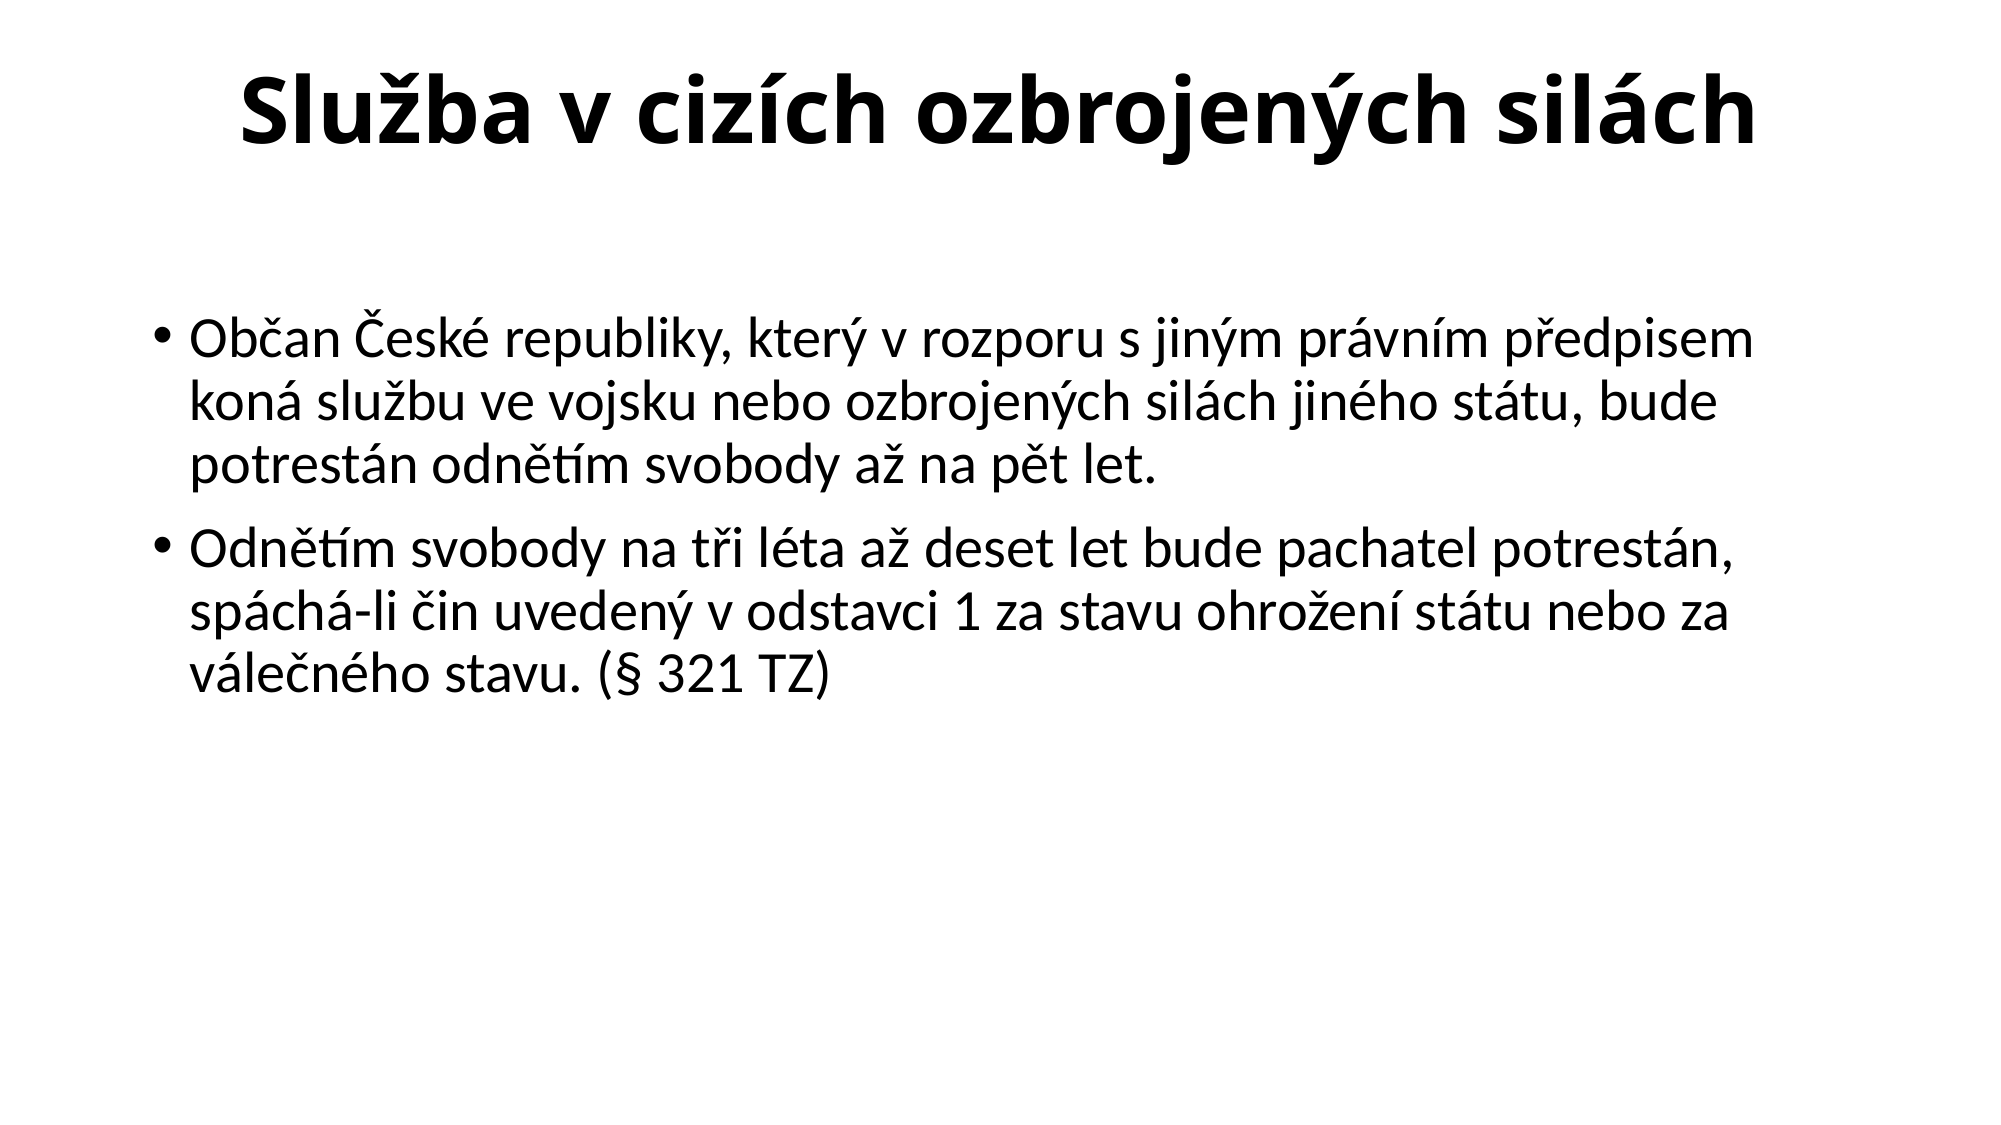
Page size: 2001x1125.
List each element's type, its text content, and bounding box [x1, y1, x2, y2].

title Služba v cizích ozbrojených silách [137, 59, 1863, 278]
list Občan České republiky, který v rozporu s jiným právním předpisem koná službu ve vojsku nebo ozbrojených silách jiného státu, bude potrestán odnětím svobody až na pět let. Odnětím svobody na tři léta až deset let bude pachatel potrestán, spáchá-li čin uvedený v odstavci 1 za stavu ohrožení státu nebo za válečného stavu. (§ 321 TZ) [137, 299, 1863, 1014]
